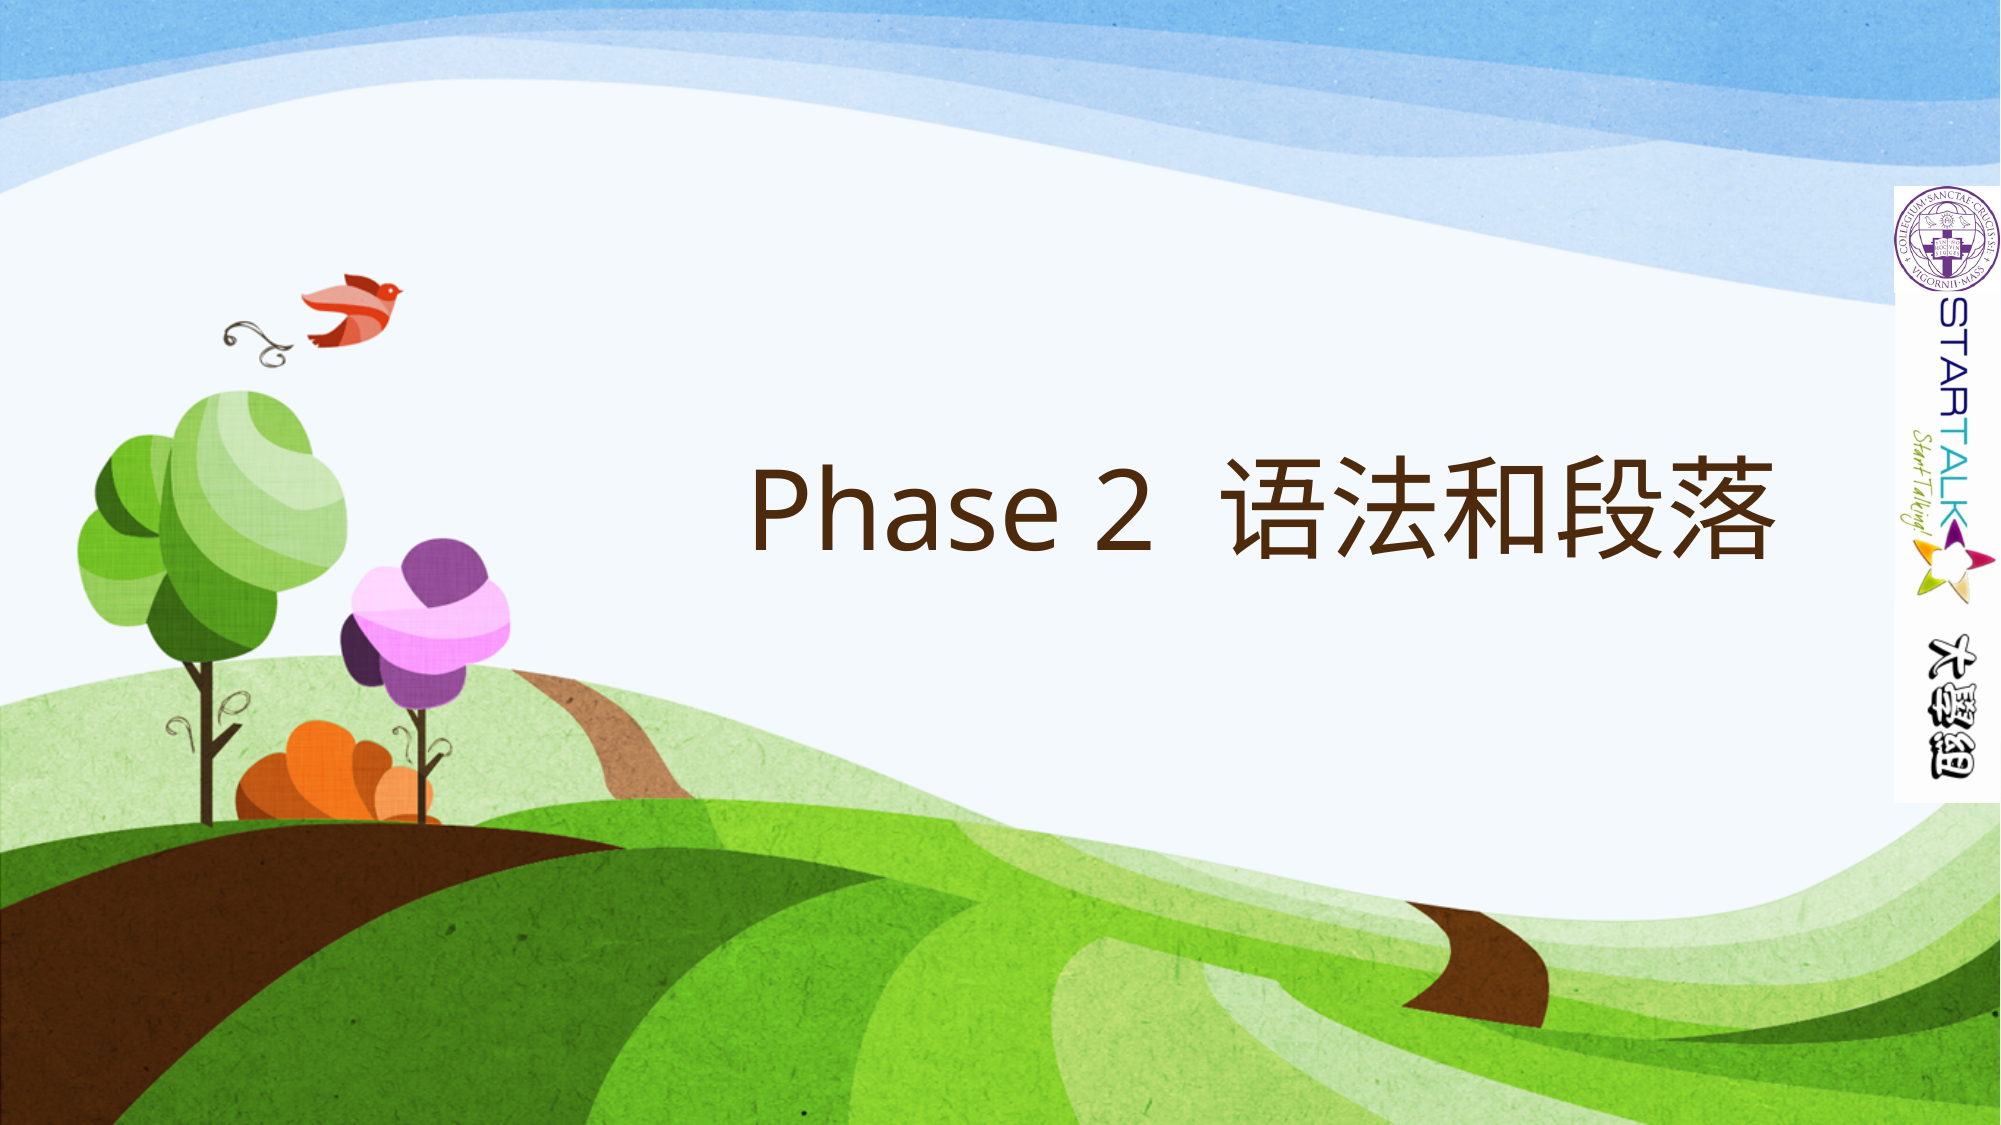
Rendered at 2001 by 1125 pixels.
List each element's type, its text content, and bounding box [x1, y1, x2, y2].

title Phase 2 语法和段落 [699, 287, 1825, 588]
picture [0, 0, 2001, 1125]
